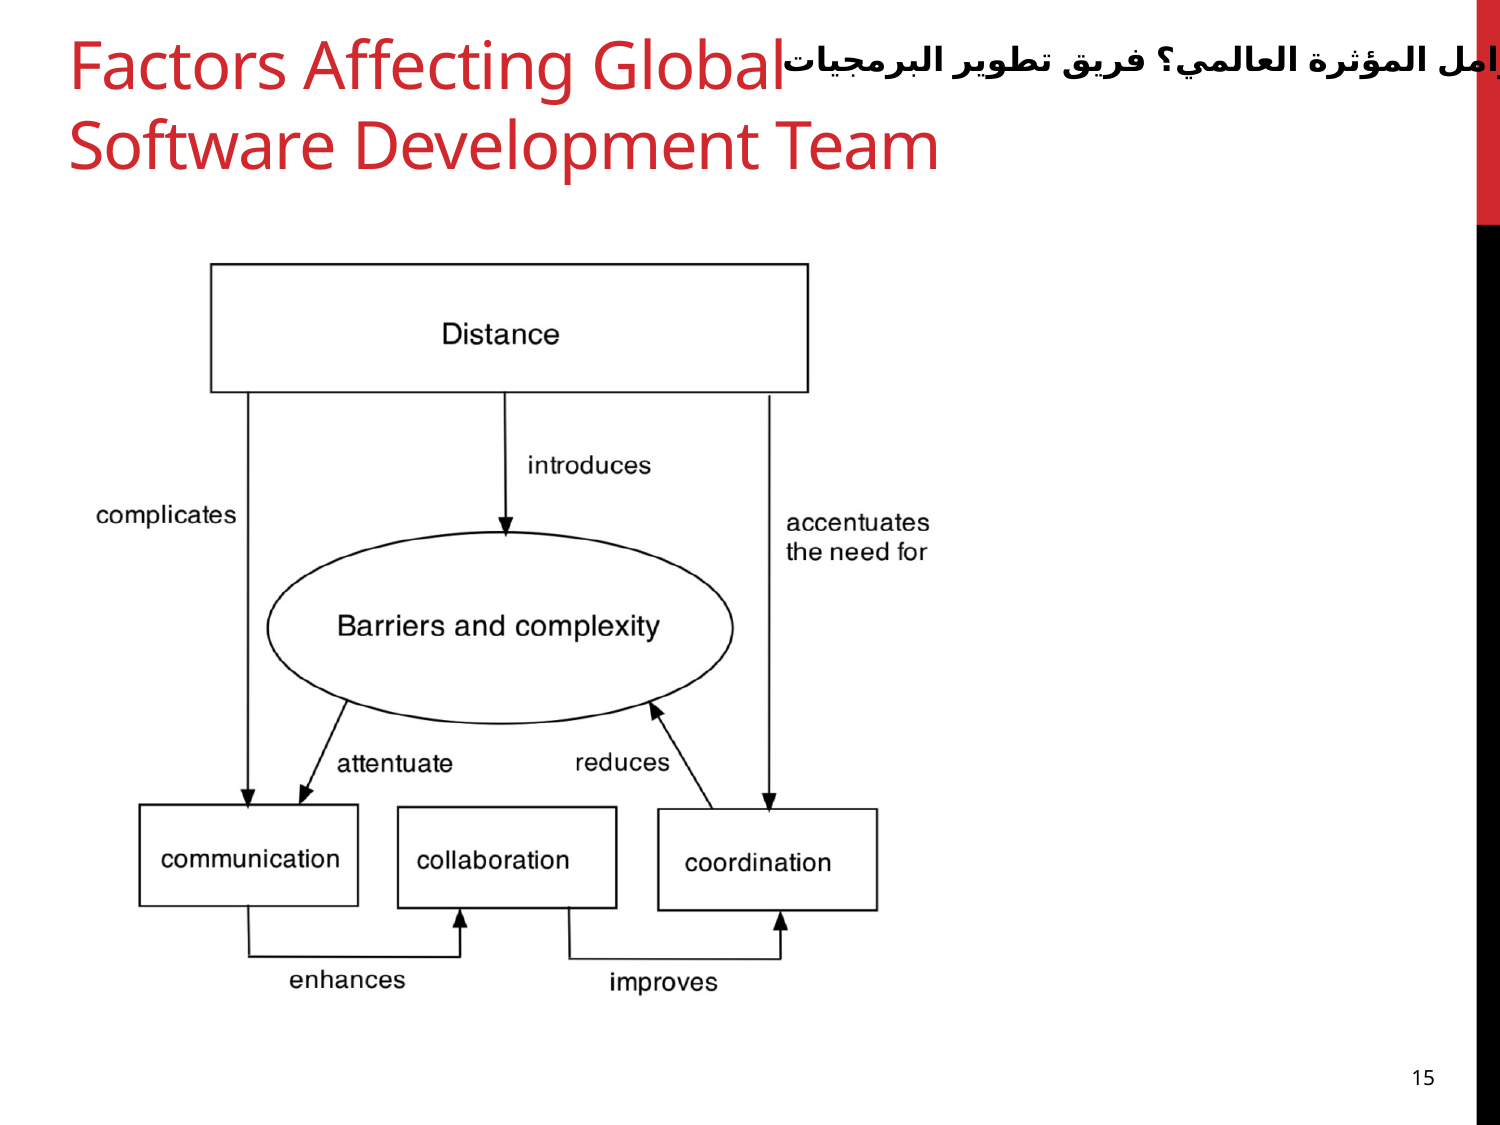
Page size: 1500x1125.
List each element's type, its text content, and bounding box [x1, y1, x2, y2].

text_box العوامل المؤثرة العالمي؟ فريق تطوير البرمجيات [767, 30, 1500, 86]
title Factors Affecting Global Software Development Team [53, 86, 1179, 191]
picture [52, 207, 984, 1063]
text_box 15 [1237, 1024, 1450, 1100]
